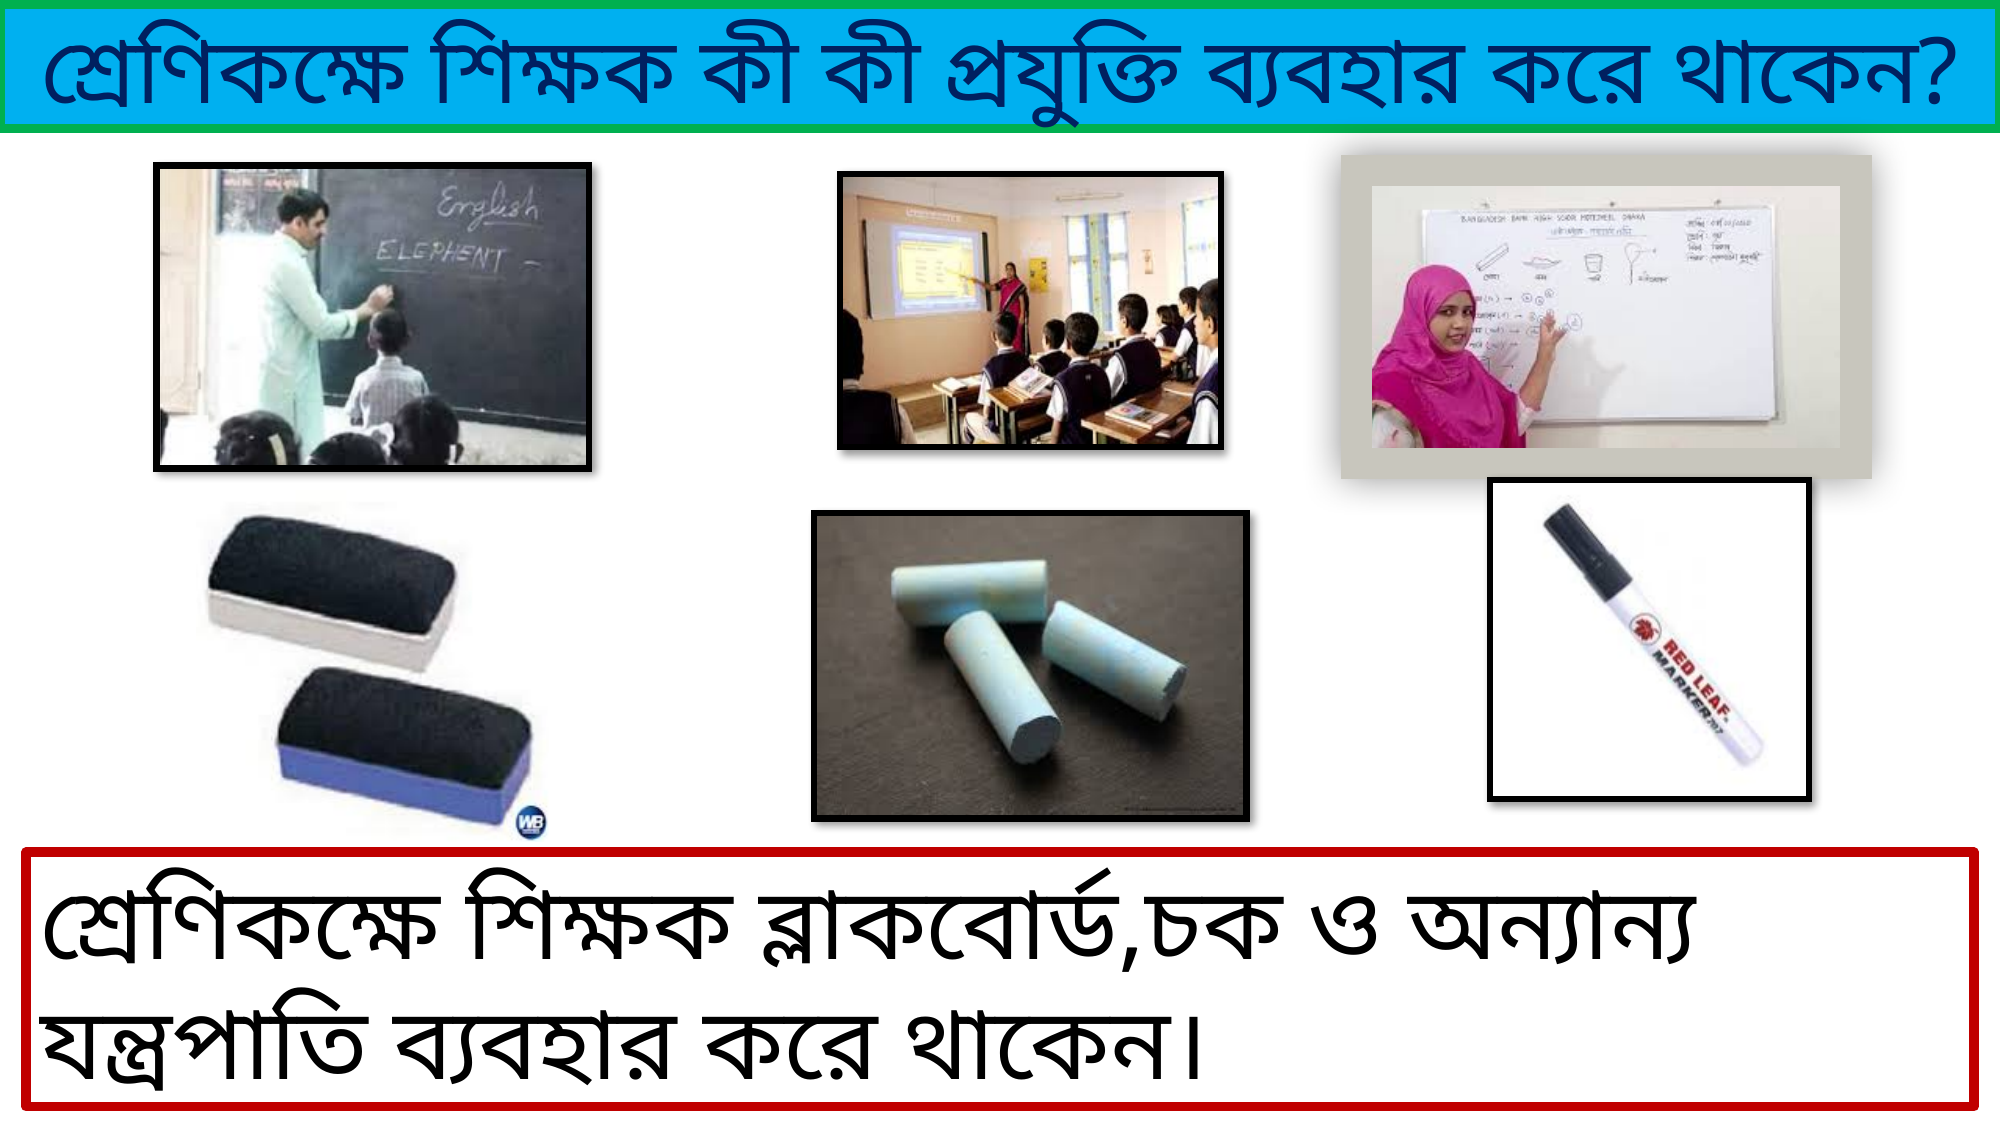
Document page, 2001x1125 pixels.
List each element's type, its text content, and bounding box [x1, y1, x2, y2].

picture [196, 490, 549, 842]
text_box শ্রেণিকক্ষে শিক্ষক ব্লাকবোর্ড,চক ও অন্যান্য যন্ত্রপাতি ব্যবহার করে থাকেন। [26, 852, 1974, 1107]
picture [159, 168, 586, 466]
text_box শ্রেণিকক্ষে শিক্ষক কী কী প্রযুক্তি ব্যবহার করে থাকেন? [0, 4, 2000, 129]
picture [817, 516, 1244, 816]
picture [843, 176, 1218, 445]
picture [1493, 483, 1806, 796]
picture [1371, 185, 1841, 449]
